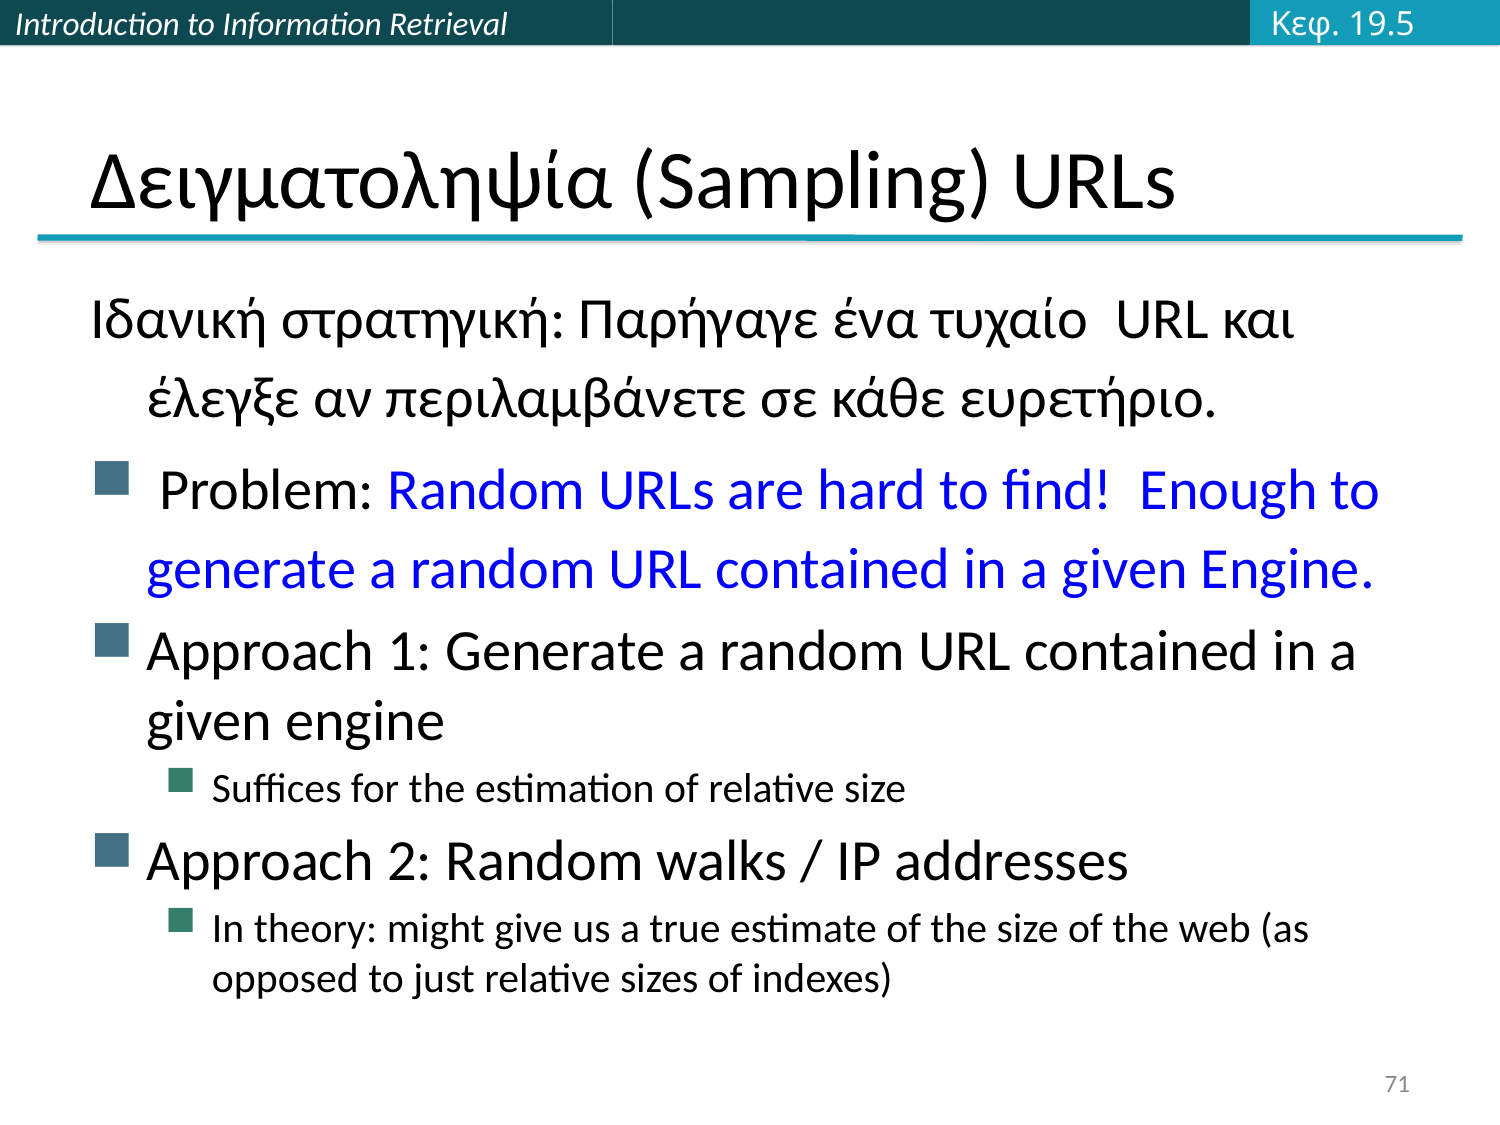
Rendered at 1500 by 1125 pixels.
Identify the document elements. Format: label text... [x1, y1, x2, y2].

slide_number 71 [1074, 1062, 1425, 1103]
list Ιδανική στρατηγική: Παρήγαγε ένα τυχαίο URL και έλεγξε αν περιλαμβάνετε σε κάθε ευρετήριο. Problem: Random URLs are hard to find! Enough to generate a random URL contained in a given Engine. Approach 1: Generate a random URL contained in a given engine Suffices for the estimation of relative size Approach 2: Random walks / IP addresses In theory: might give us a true estimate of the size of the web (as opposed to just relative sizes of indexes) [74, 262, 1426, 1063]
title Δειγματοληψία (Sampling) URLs [74, 44, 1426, 233]
text_box Κεφ. 19.5 [1255, 0, 1430, 50]
